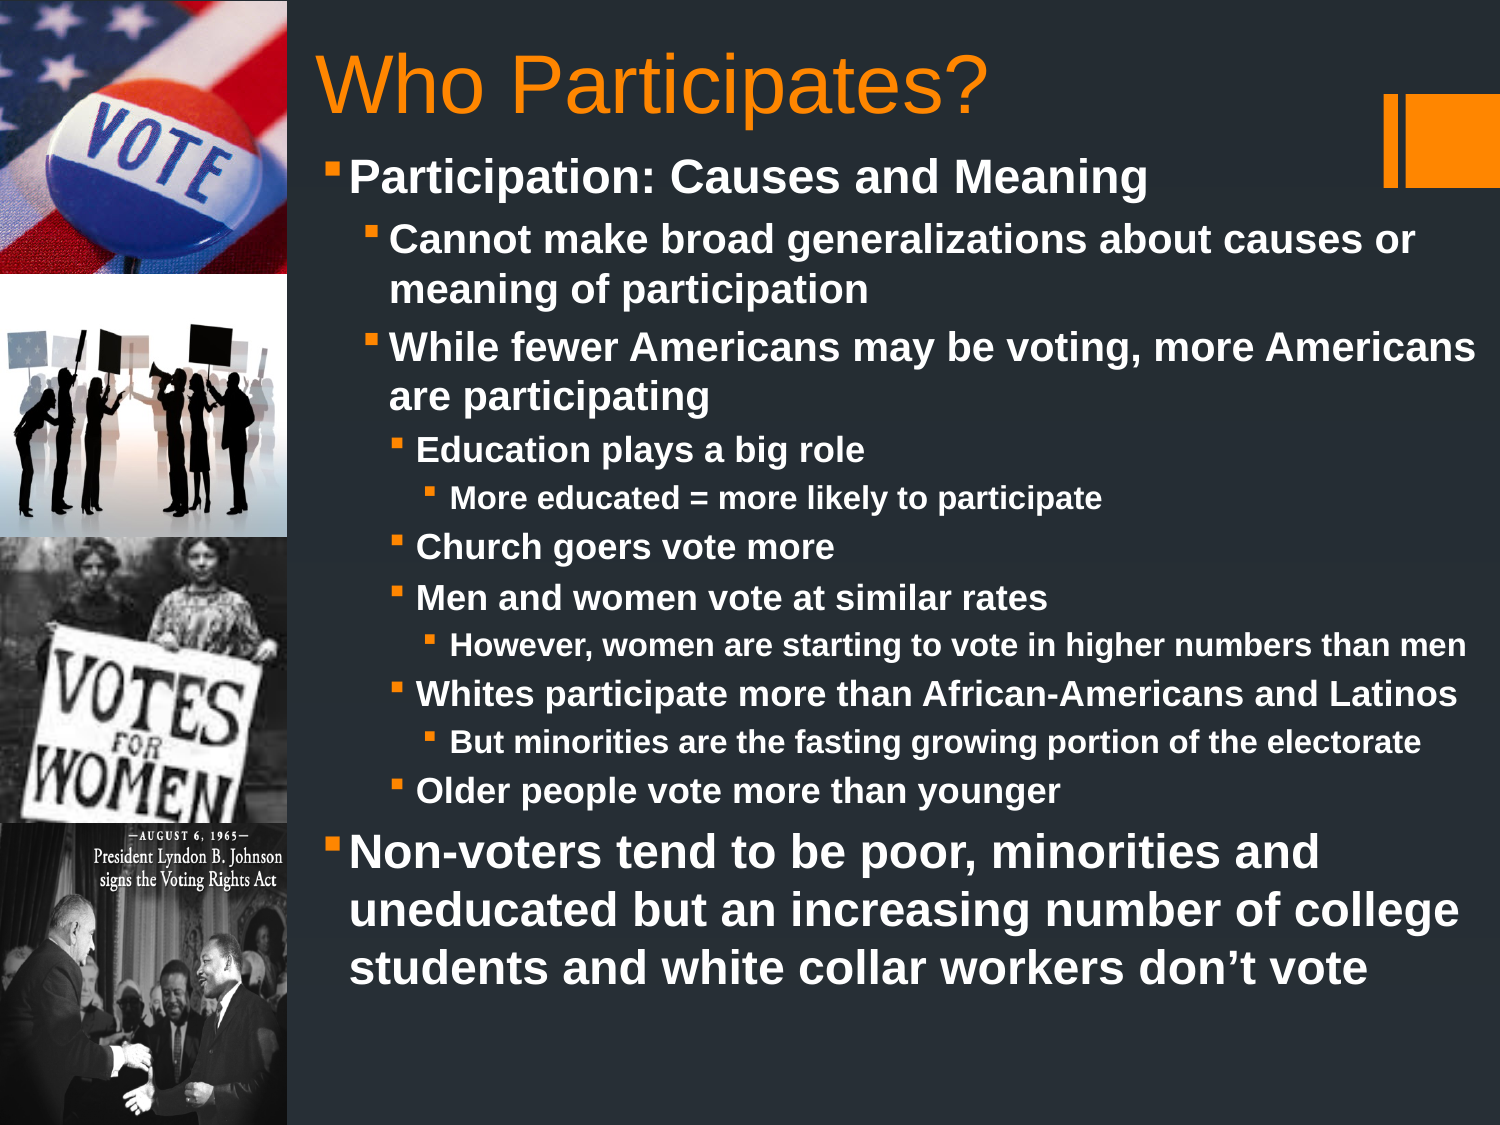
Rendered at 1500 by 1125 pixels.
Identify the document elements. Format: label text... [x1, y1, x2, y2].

title Who Participates? [300, 2, 1500, 138]
list Participation: Causes and Meaning Cannot make broad generalizations about causes or meaning of participation While fewer Americans may be voting, more Americans are participating Education plays a big role More educated = more likely to participate Church goers vote more Men and women vote at similar rates However, women are starting to vote in higher numbers than men Whites participate more than African-Americans and Latinos But minorities are the fasting growing portion of the electorate Older people vote more than younger Non-voters tend to be poor, minorities and uneducated but an increasing number of college students and white collar workers don’t vote [300, 138, 1500, 1113]
picture [0, 0, 287, 1125]
